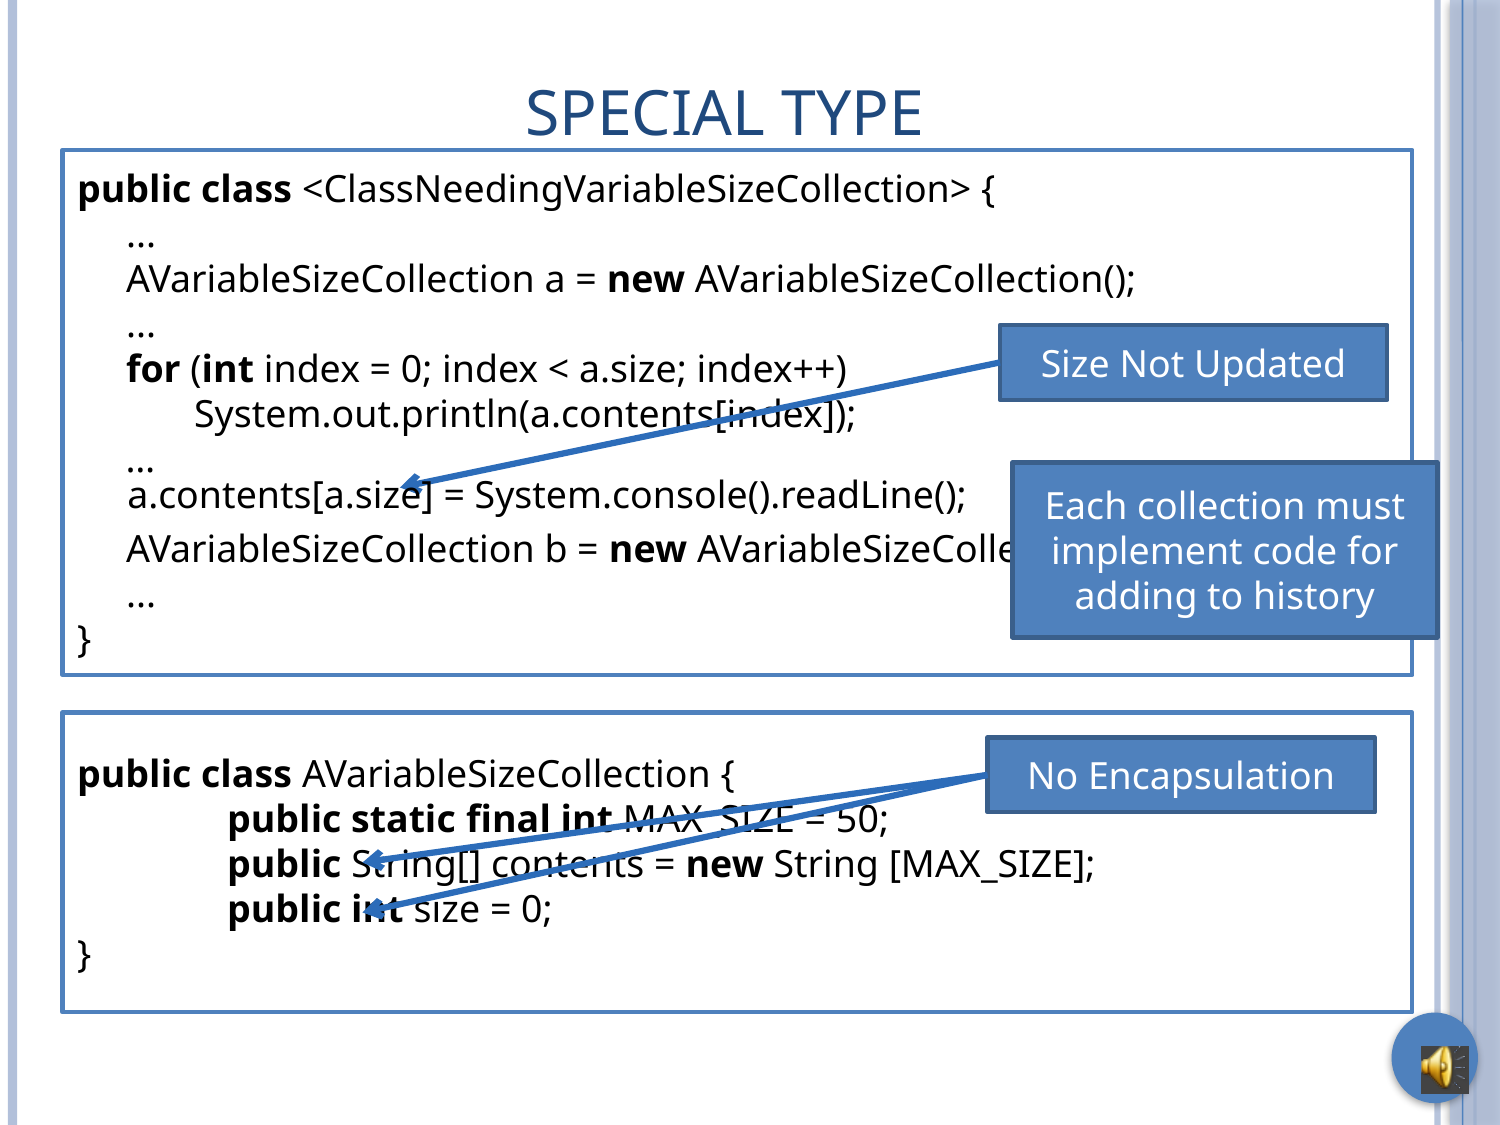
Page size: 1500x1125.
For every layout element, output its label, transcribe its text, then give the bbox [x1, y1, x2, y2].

text_box a.contents[a.size] = System.console().readLine(); [110, 460, 1002, 527]
text_box public class <ClassNeedingVariableSizeCollection> { ... AVariableSizeCollection a = new AVariableSizeCollection(); ... for (int index = 0; index < a.size; index++) System.out.println(a.contents[index]); … AVariableSizeCollection b = new AVariableSizeCollection(); ... } [60, 148, 1414, 677]
text_box public class AVariableSizeCollection { public static final int MAX_SIZE = 50; public String[] contents = new String [MAX_SIZE]; public int size = 0; } [60, 710, 1414, 1014]
text_box No Encapsulation [985, 735, 1377, 814]
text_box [399, 361, 1001, 488]
text_box Size Not Updated [998, 323, 1389, 402]
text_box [361, 774, 988, 913]
title Special Type [75, 45, 1375, 148]
text_box Each collection must implement code for adding to history [1010, 460, 1440, 640]
picture [1419, 1044, 1471, 1096]
